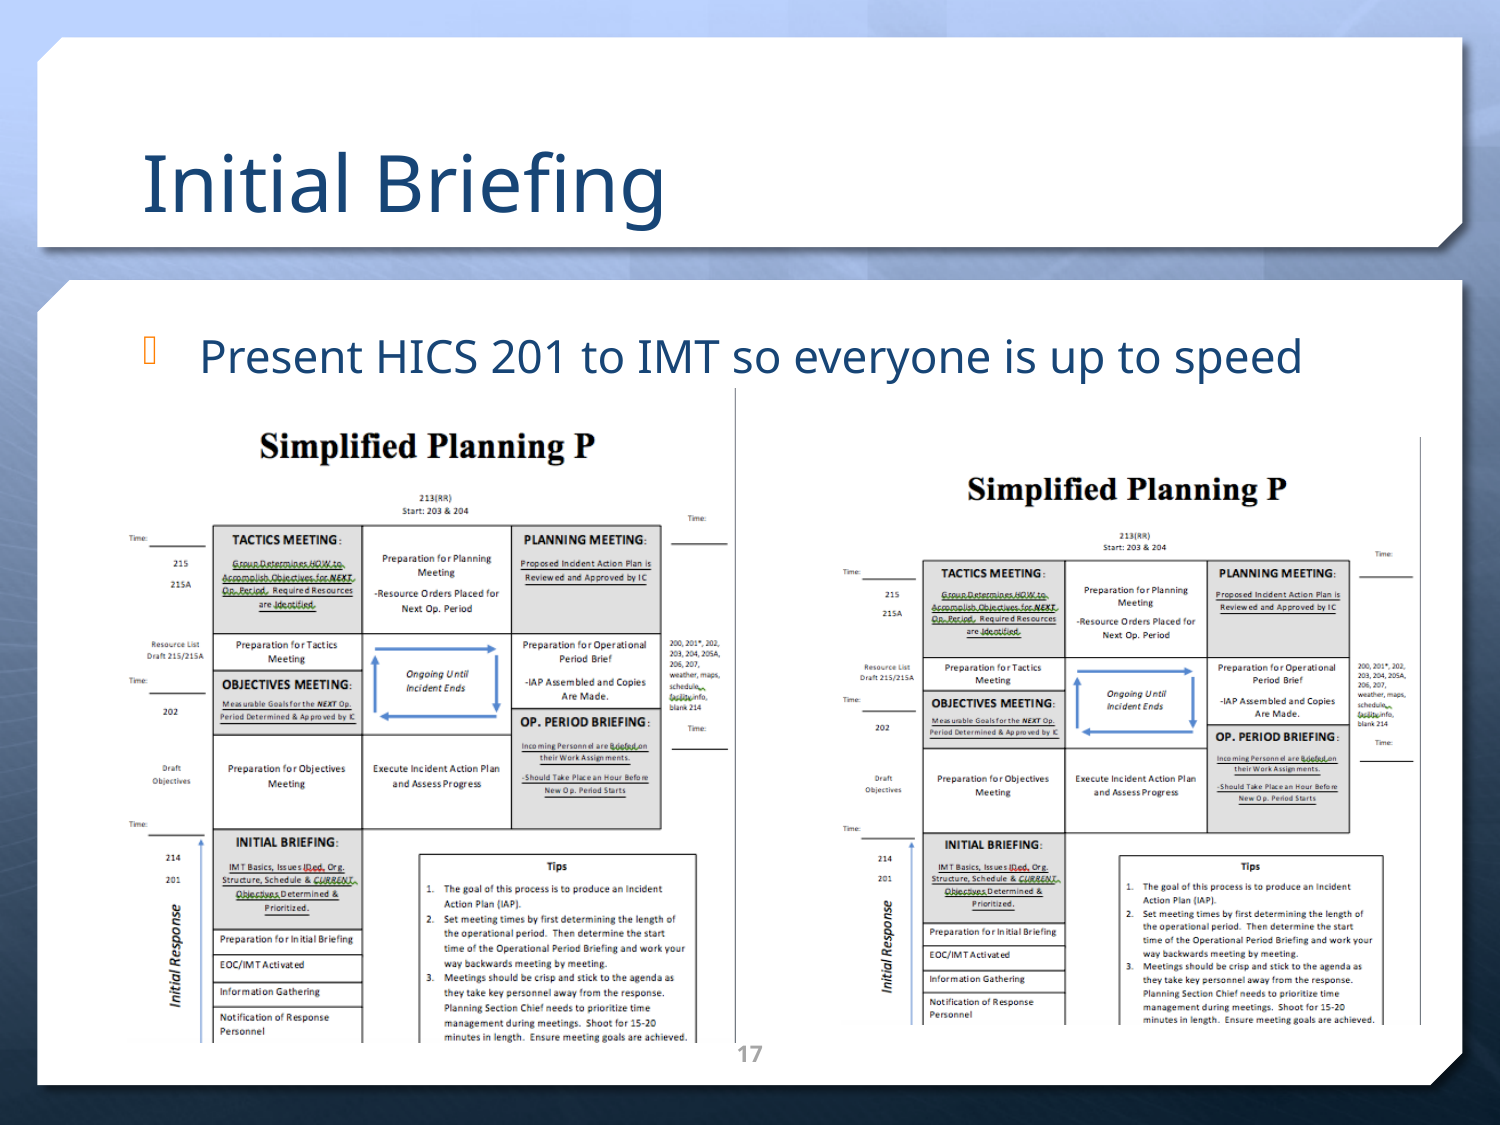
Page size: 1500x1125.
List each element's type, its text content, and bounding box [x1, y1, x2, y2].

title Initial Briefing [127, 48, 1372, 236]
list Present HICS 201 to IMT so everyone is up to speed [127, 319, 1372, 978]
picture [841, 436, 1422, 1026]
slide_number 17 [706, 1025, 794, 1085]
picture [127, 387, 737, 1044]
